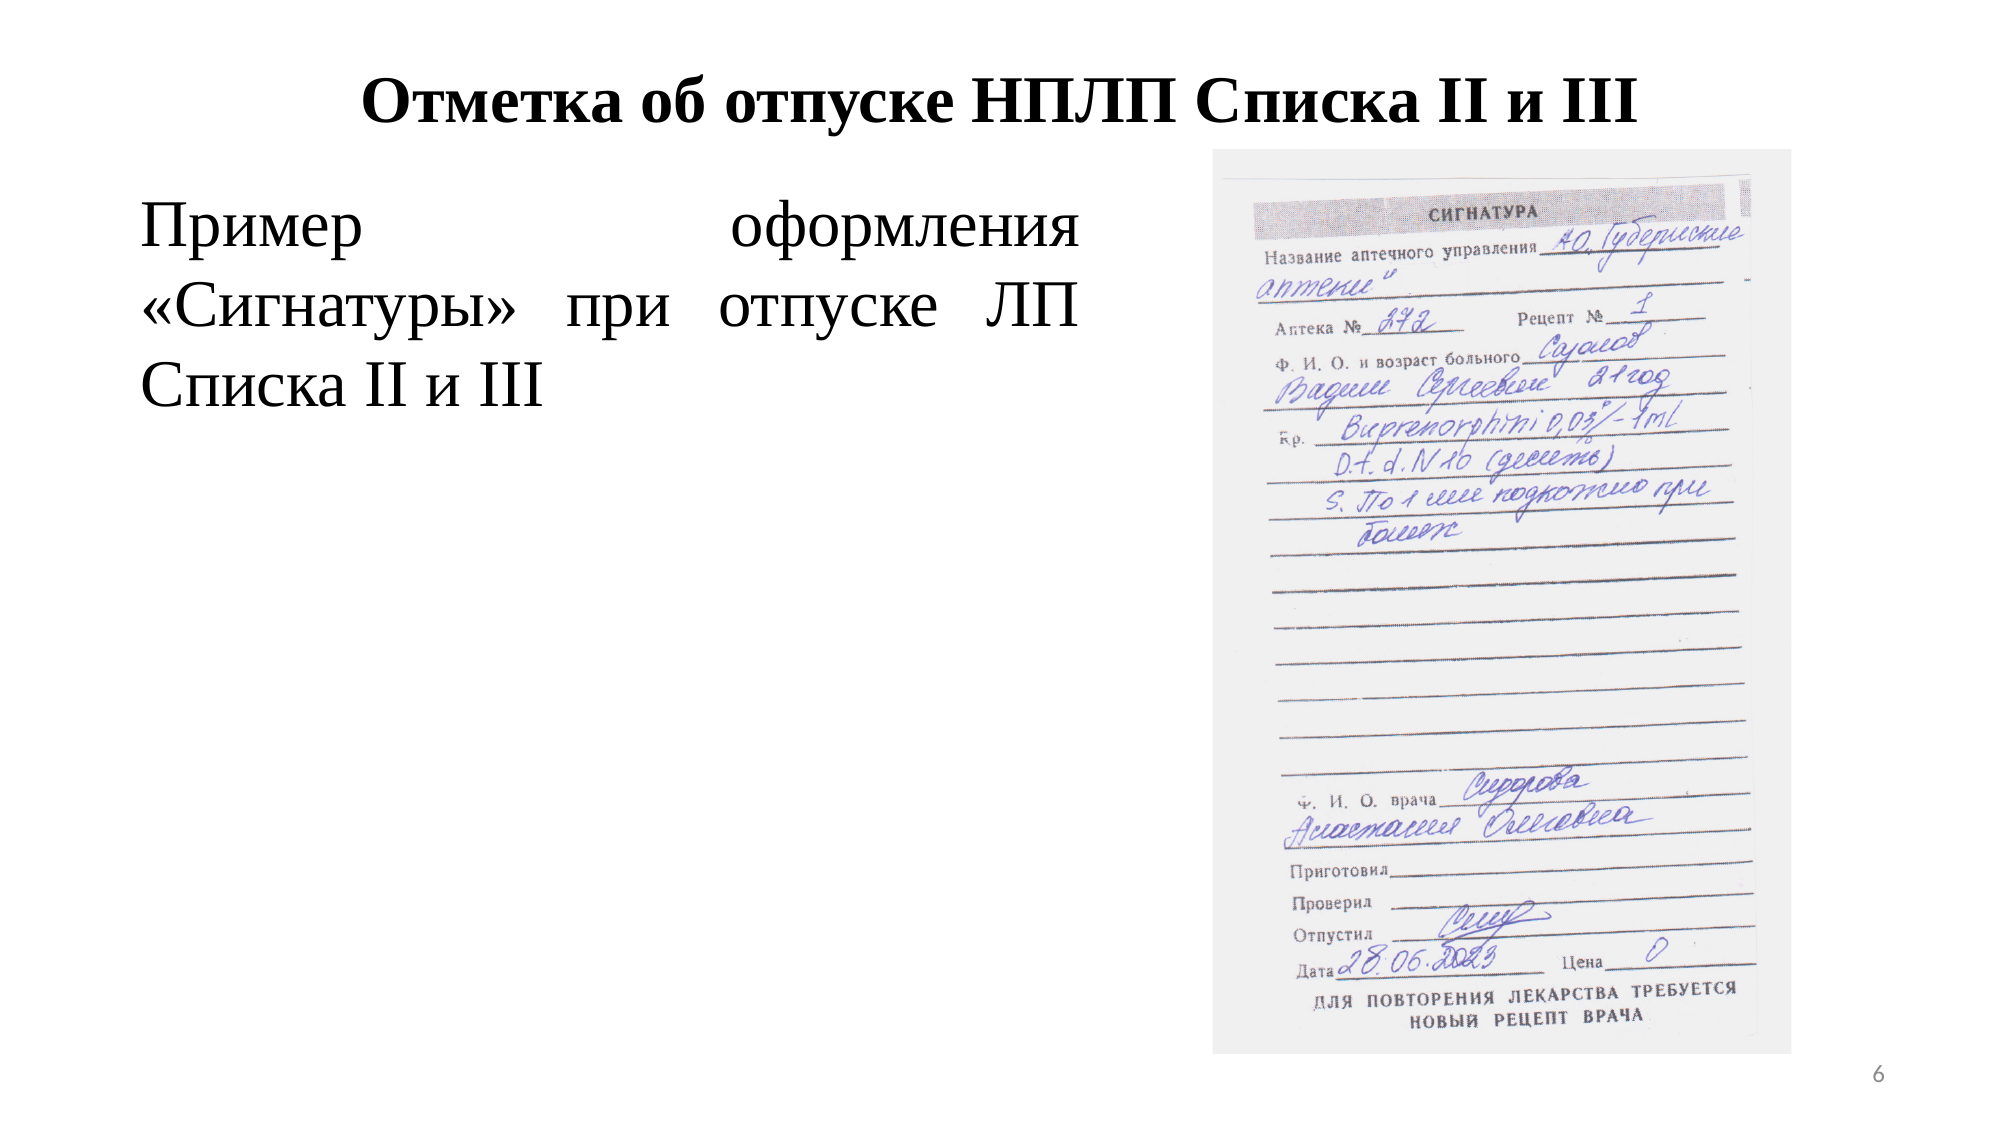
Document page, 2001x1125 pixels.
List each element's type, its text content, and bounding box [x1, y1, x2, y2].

picture [1212, 148, 1792, 1054]
title Отметка об отпуске НПЛП Списка II и III [324, 2, 1675, 190]
slide_number 6 [1433, 1042, 1900, 1103]
list Пример оформления «Сигнатуры» при отпуске ЛП Списка II и III [125, 172, 1097, 804]
